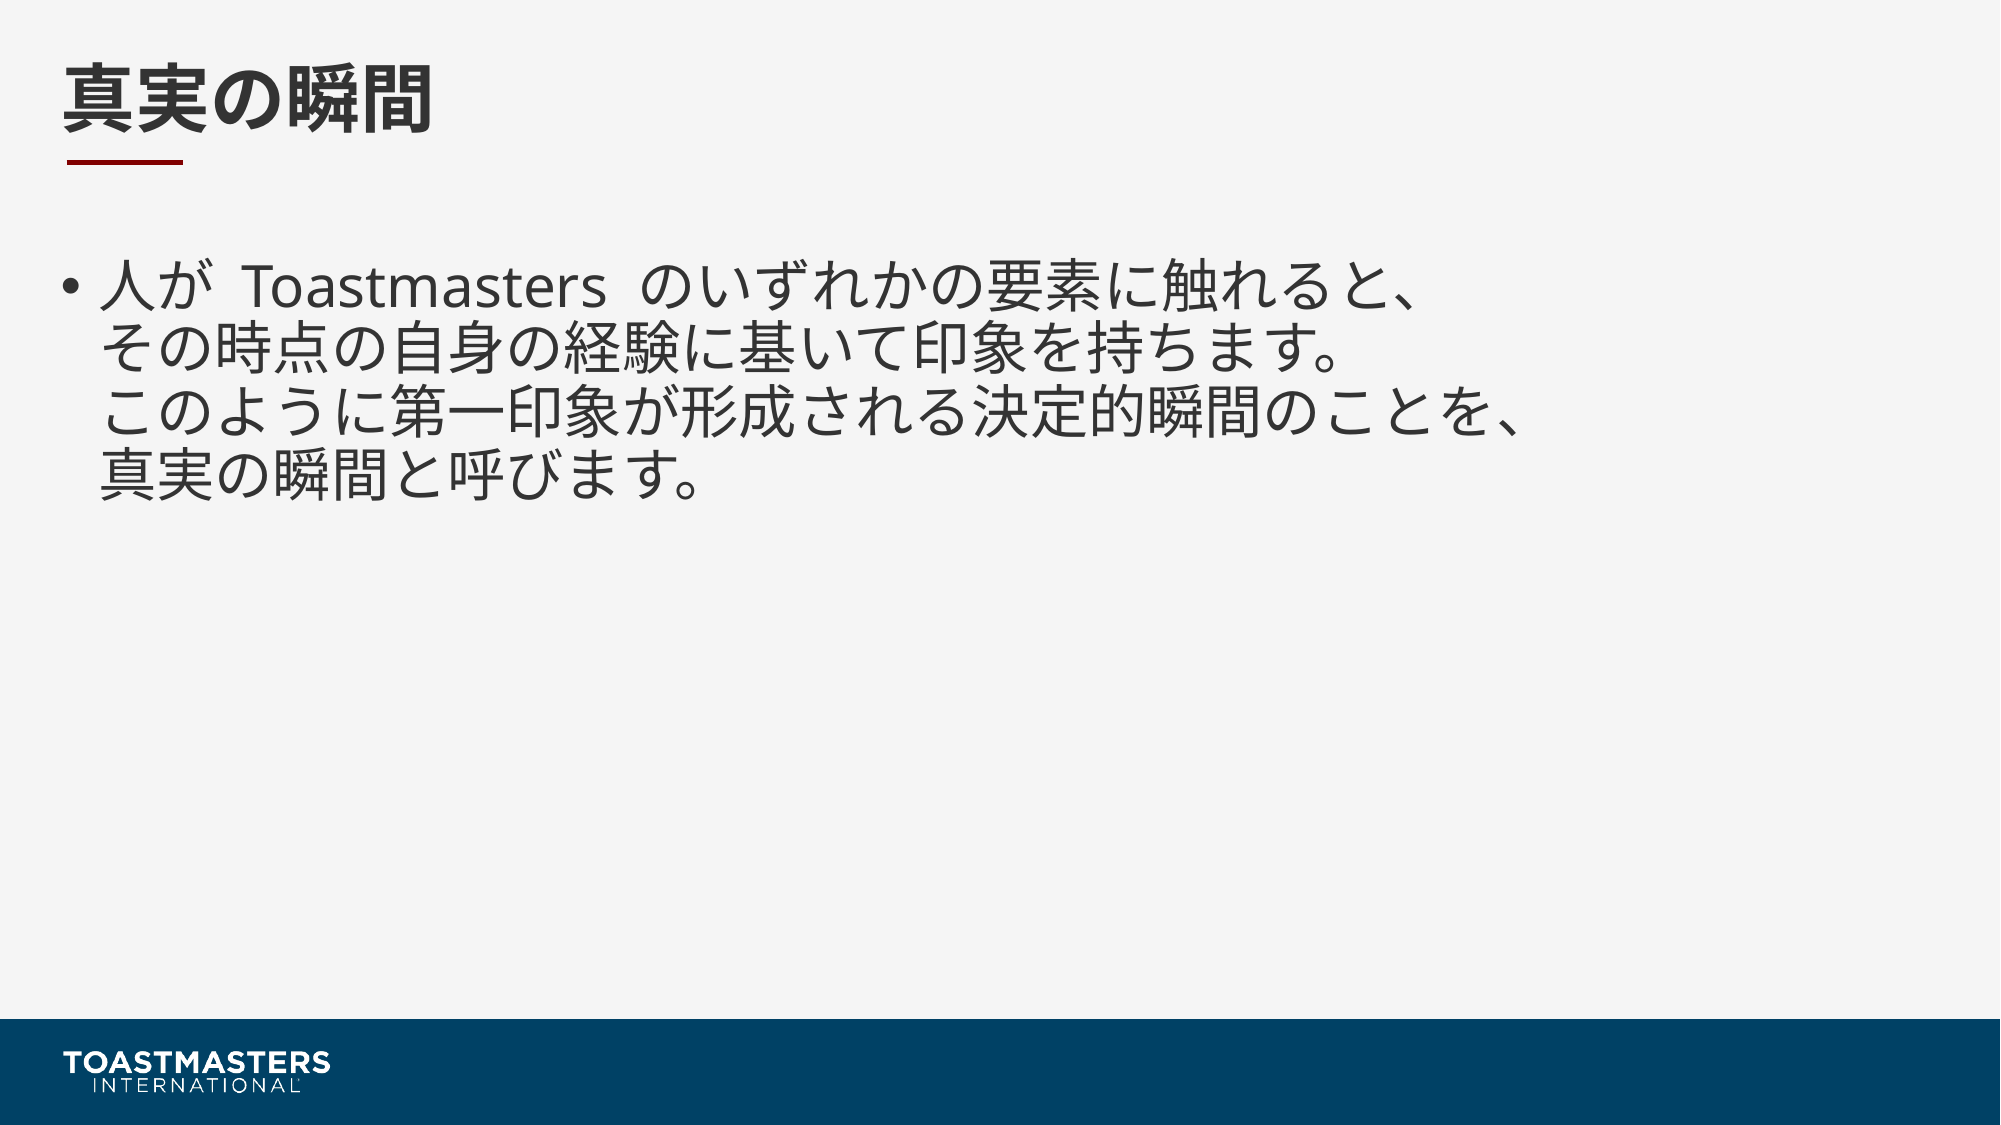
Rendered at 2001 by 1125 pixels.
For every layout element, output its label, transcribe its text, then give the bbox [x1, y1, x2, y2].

picture [51, 1036, 343, 1103]
list 人が Toastmasters のいずれかの要素に触れると、 その時点の自身の経験に基いて印象を持ちます。 このように第一印象が形成される決定的瞬間のことを、 真実の瞬間と呼びます。 [45, 249, 1934, 965]
title 真実の瞬間 [45, 48, 1957, 155]
